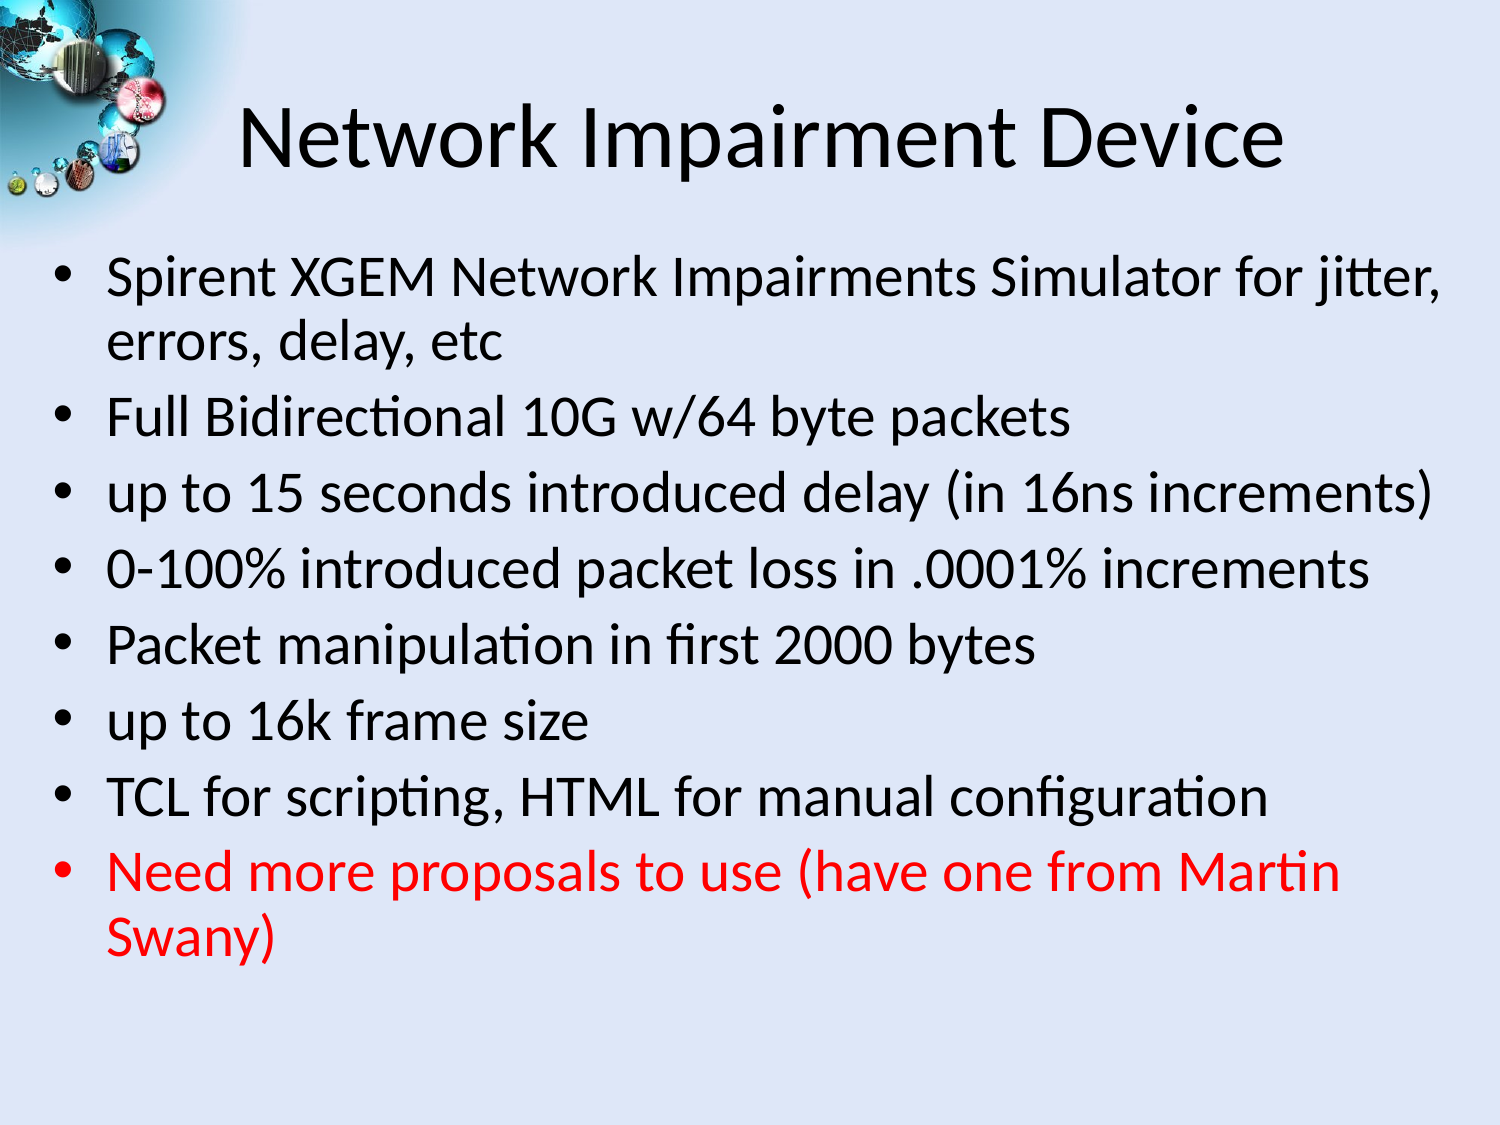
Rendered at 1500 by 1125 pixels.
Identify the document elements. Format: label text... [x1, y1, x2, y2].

picture [0, 0, 263, 253]
title Network Impairment Device [87, 37, 1438, 225]
list Spirent XGEM Network Impairments Simulator for jitter, errors, delay, etc Full Bidirectional 10G w/64 byte packets up to 15 seconds introduced delay (in 16ns increments) 0-100% introduced packet loss in .0001% increments Packet manipulation in first 2000 bytes up to 16k frame size TCL for scripting, HTML for manual configuration Need more proposals to use (have one from Martin Swany) [37, 237, 1463, 1030]
